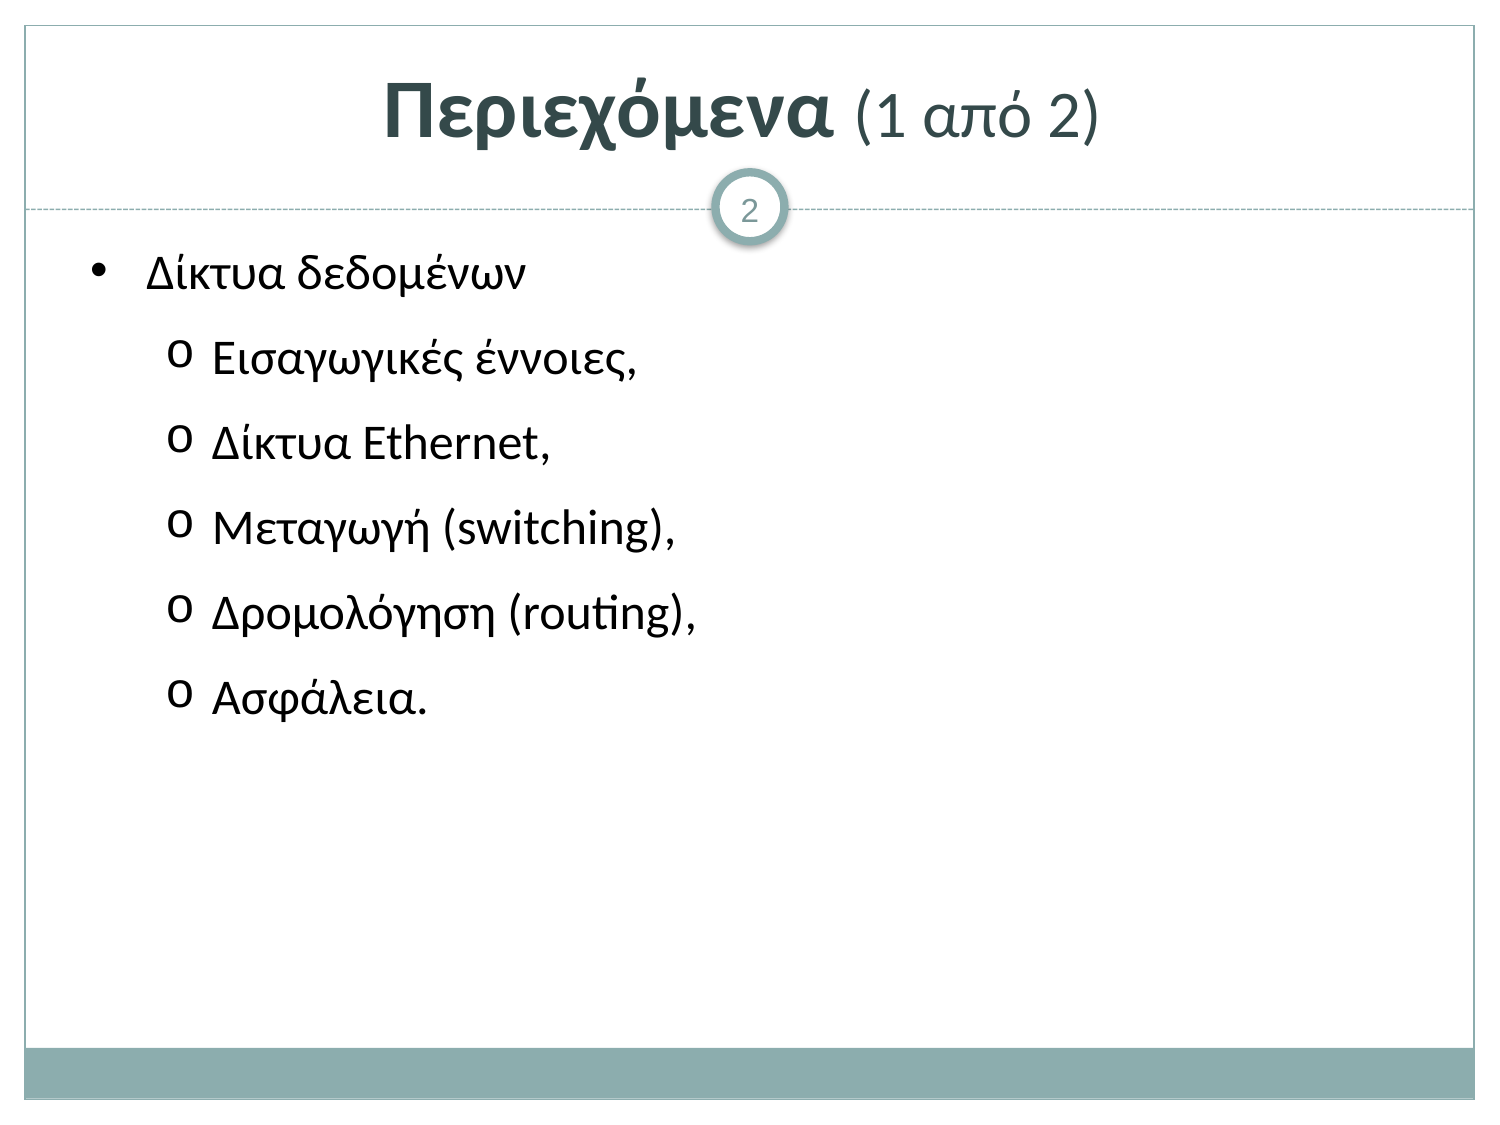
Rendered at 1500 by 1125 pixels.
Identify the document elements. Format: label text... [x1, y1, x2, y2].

title Περιεχόμενα (1 από 2) [75, 29, 1425, 179]
list Δίκτυα δεδομένων Εισαγωγικές έννοιες, Δίκτυα Ethernet, Μεταγωγή (switching), Δρομολόγηση (routing), Ασφάλεια. [75, 231, 1425, 1048]
